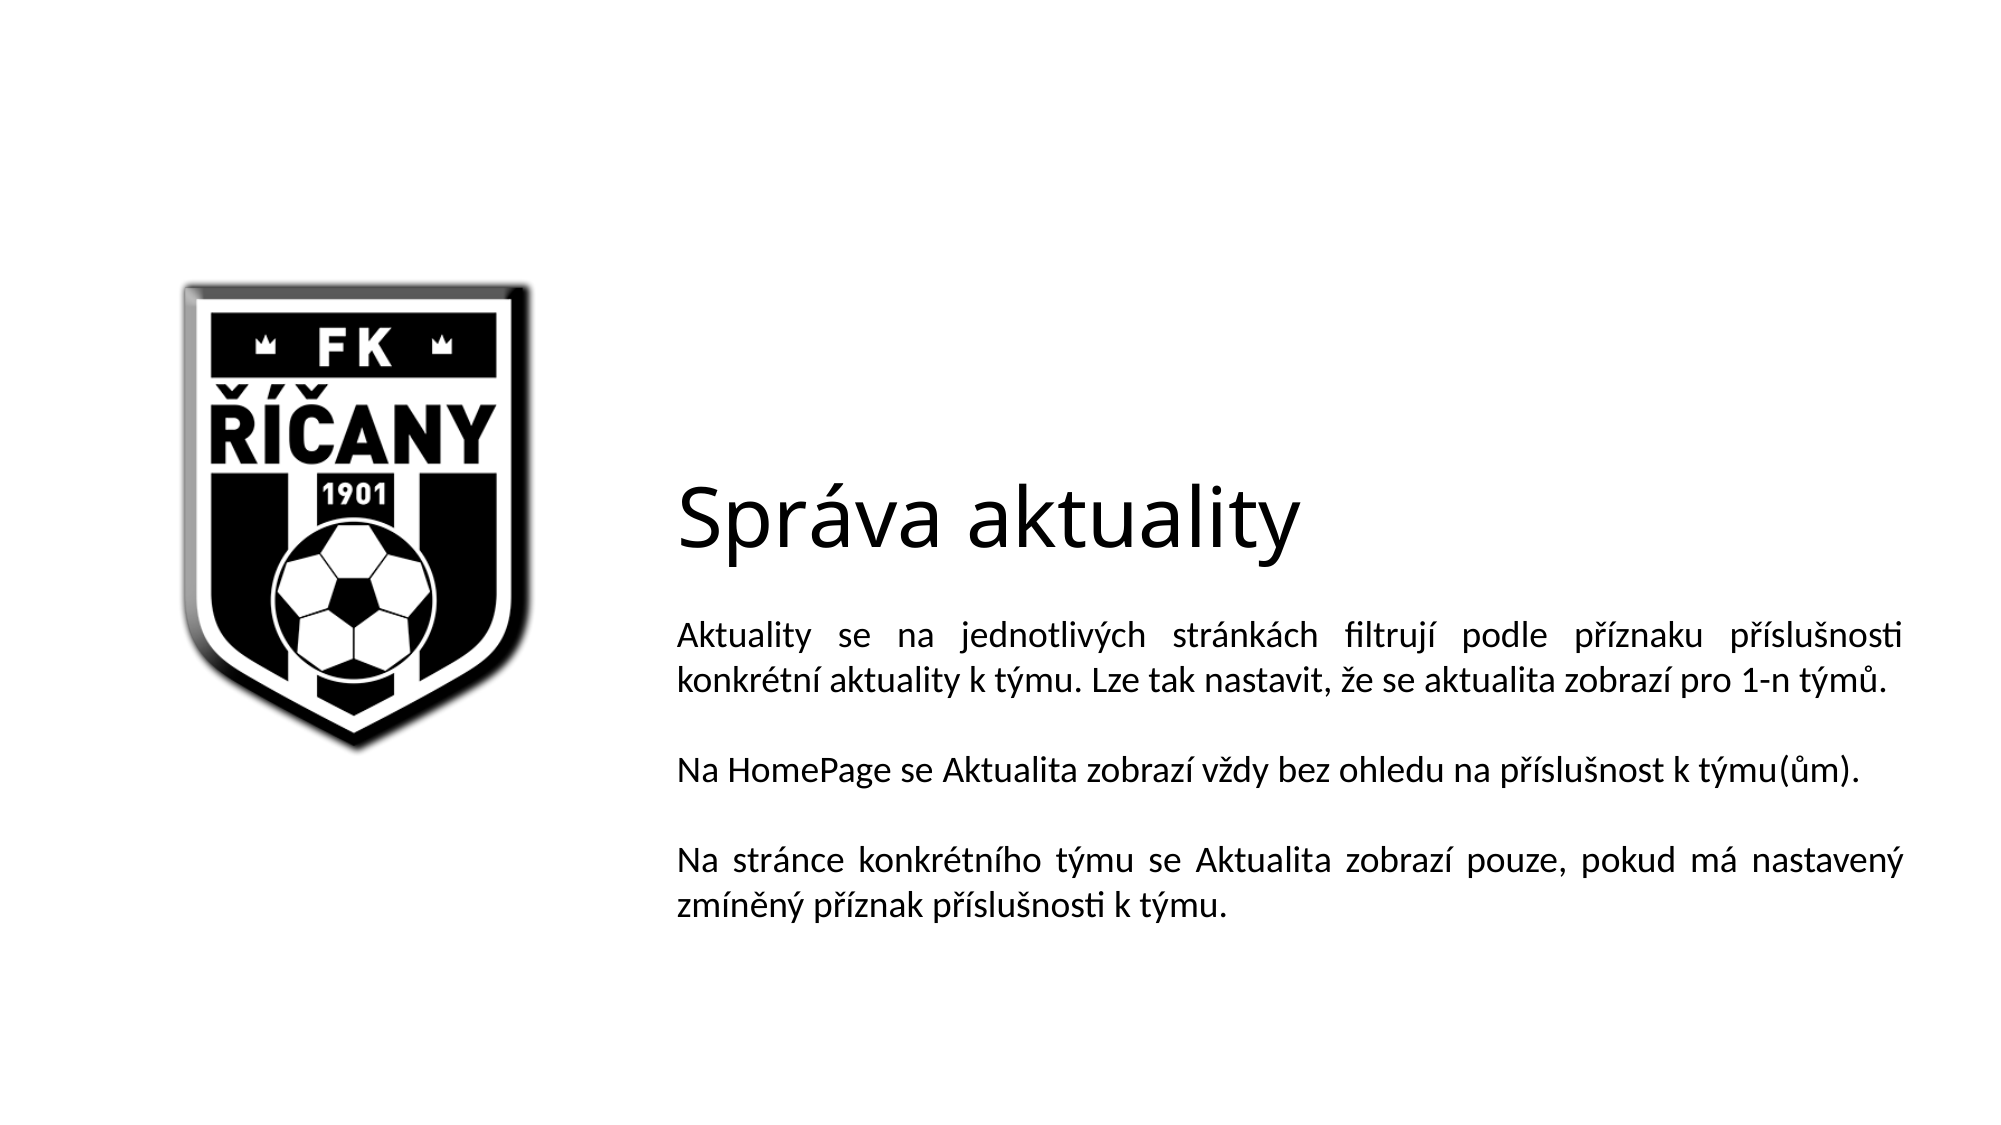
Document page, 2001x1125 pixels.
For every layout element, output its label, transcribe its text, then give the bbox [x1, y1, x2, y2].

text_box Správa aktuality [662, 467, 1948, 598]
picture [79, 243, 639, 803]
text_box Aktuality se na jednotlivých stránkách filtrují podle příznaku příslušnosti konkrétní aktuality k týmu. Lze tak nastavit, že se aktualita zobrazí pro 1-n týmů. Na HomePage se Aktualita zobrazí vždy bez ohledu na příslušnost k týmu(ům). Na stránce konkrétního týmu se Aktualita zobrazí pouze, pokud má nastavený zmíněný příznak příslušnosti k týmu. [662, 602, 1920, 932]
